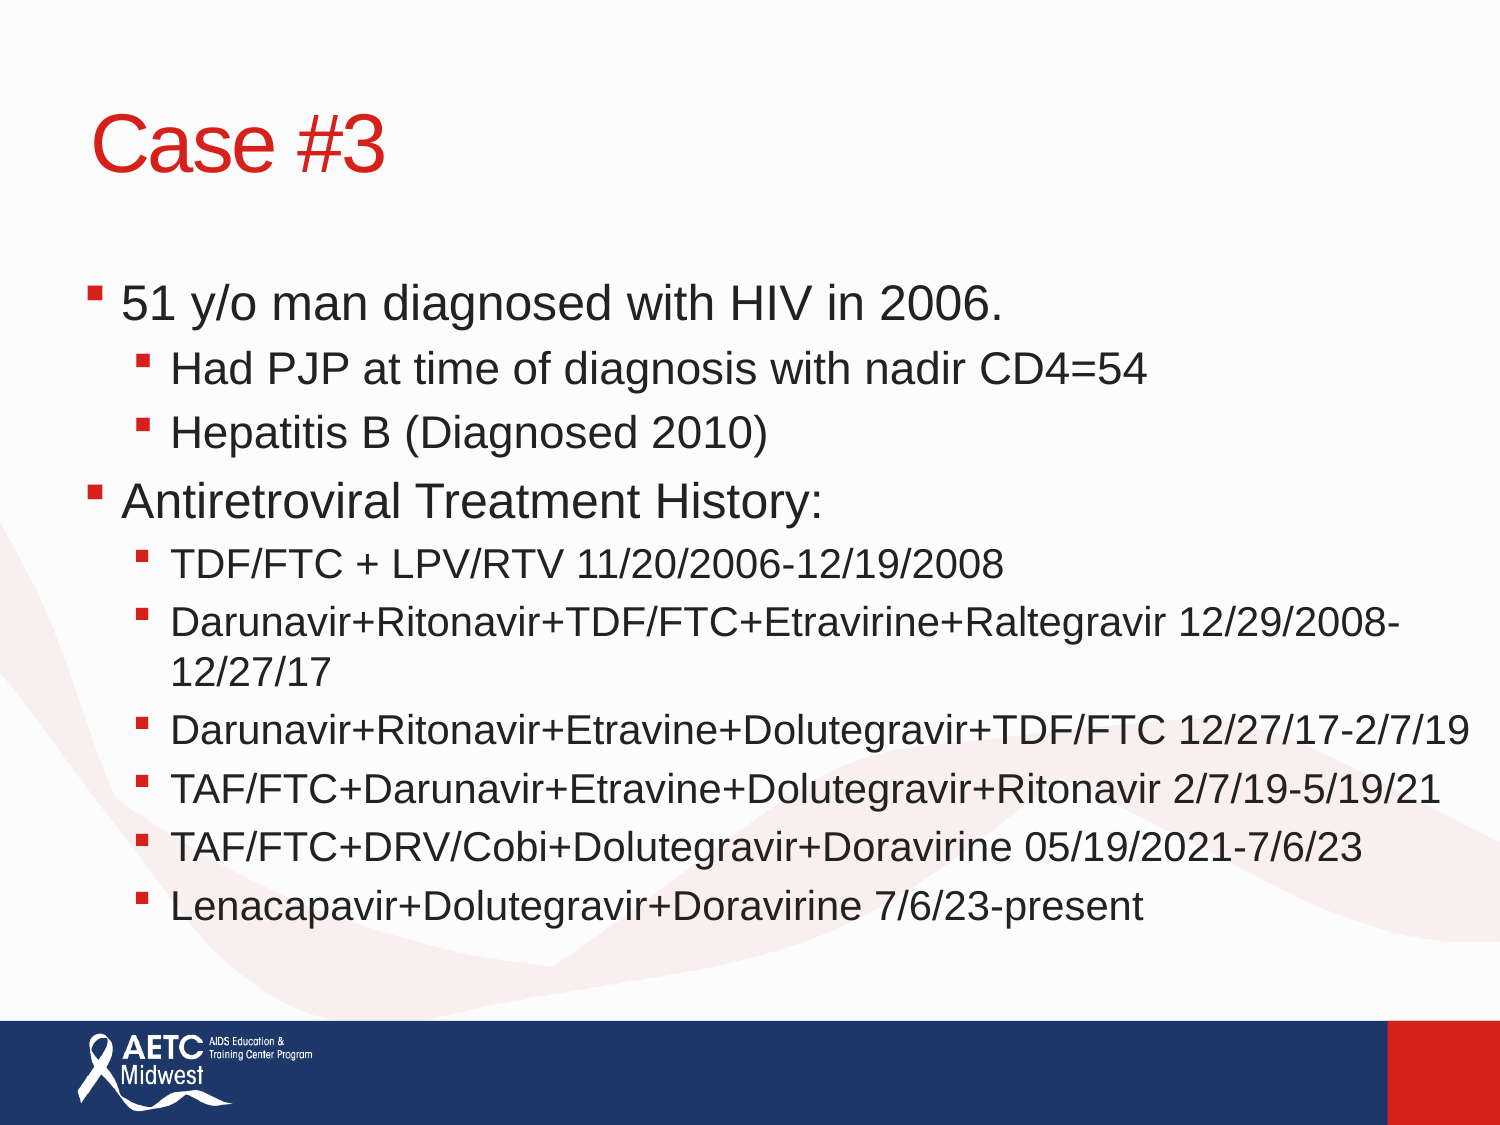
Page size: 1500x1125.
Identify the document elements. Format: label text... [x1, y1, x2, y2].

picture [76, 1032, 313, 1113]
title Case #3 [75, 45, 1440, 233]
list 51 y/o man diagnosed with HIV in 2006. Had PJP at time of diagnosis with nadir CD4=54 Hepatitis B (Diagnosed 2010) Antiretroviral Treatment History: TDF/FTC + LPV/RTV 11/20/2006-12/19/2008 Darunavir+Ritonavir+TDF/FTC+Etravirine+Raltegravir 12/29/2008-12/27/17 Darunavir+Ritonavir+Etravine+Dolutegravir+TDF/FTC 12/27/17-2/7/19 TAF/FTC+Darunavir+Etravine+Dolutegravir+Ritonavir 2/7/19-5/19/21 TAF/FTC+DRV/Cobi+Dolutegravir+Doravirine 05/19/2021-7/6/23 Lenacapavir+Dolutegravir+Doravirine 7/6/23-present [50, 262, 1500, 1005]
